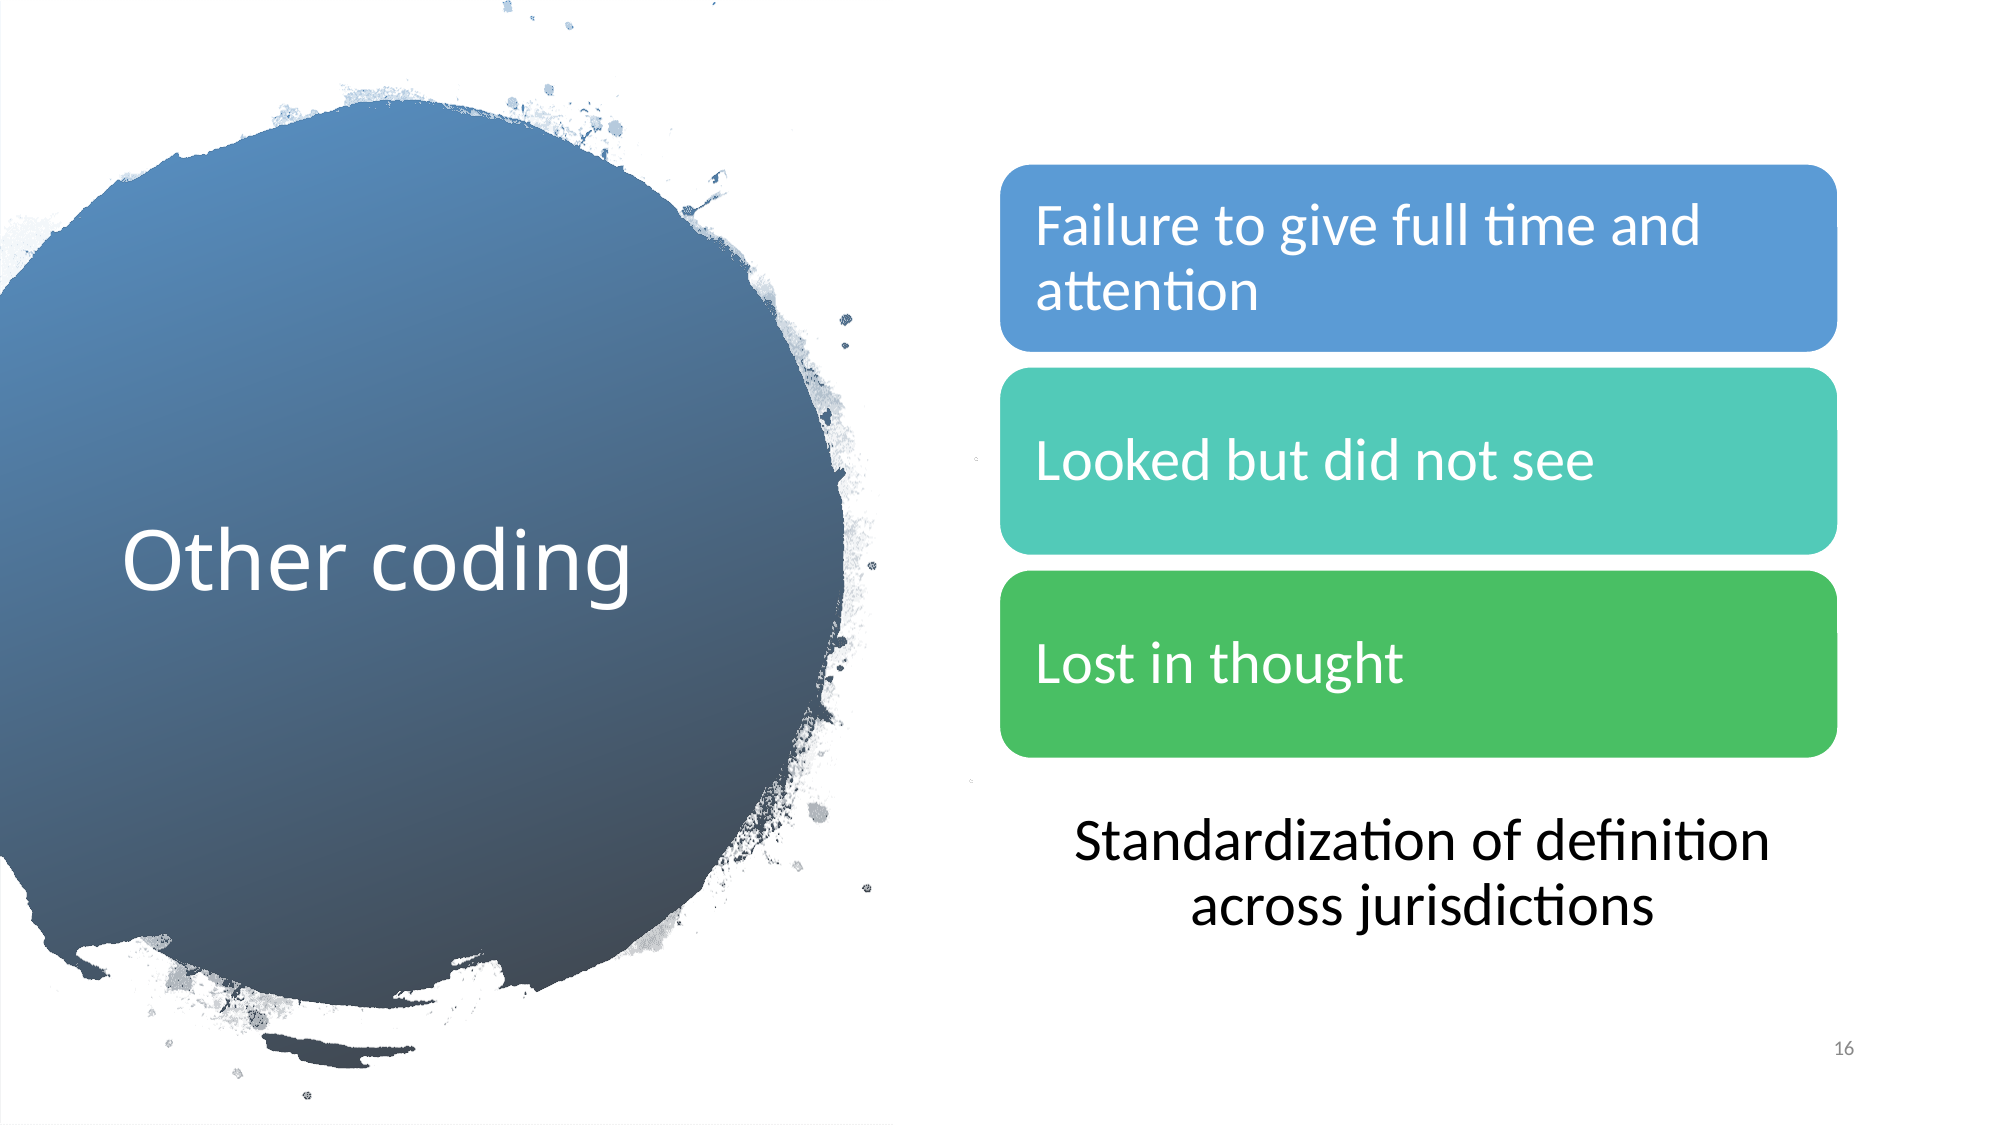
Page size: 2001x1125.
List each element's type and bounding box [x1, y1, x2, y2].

picture [0, 0, 2000, 1125]
list [999, 156, 1839, 969]
